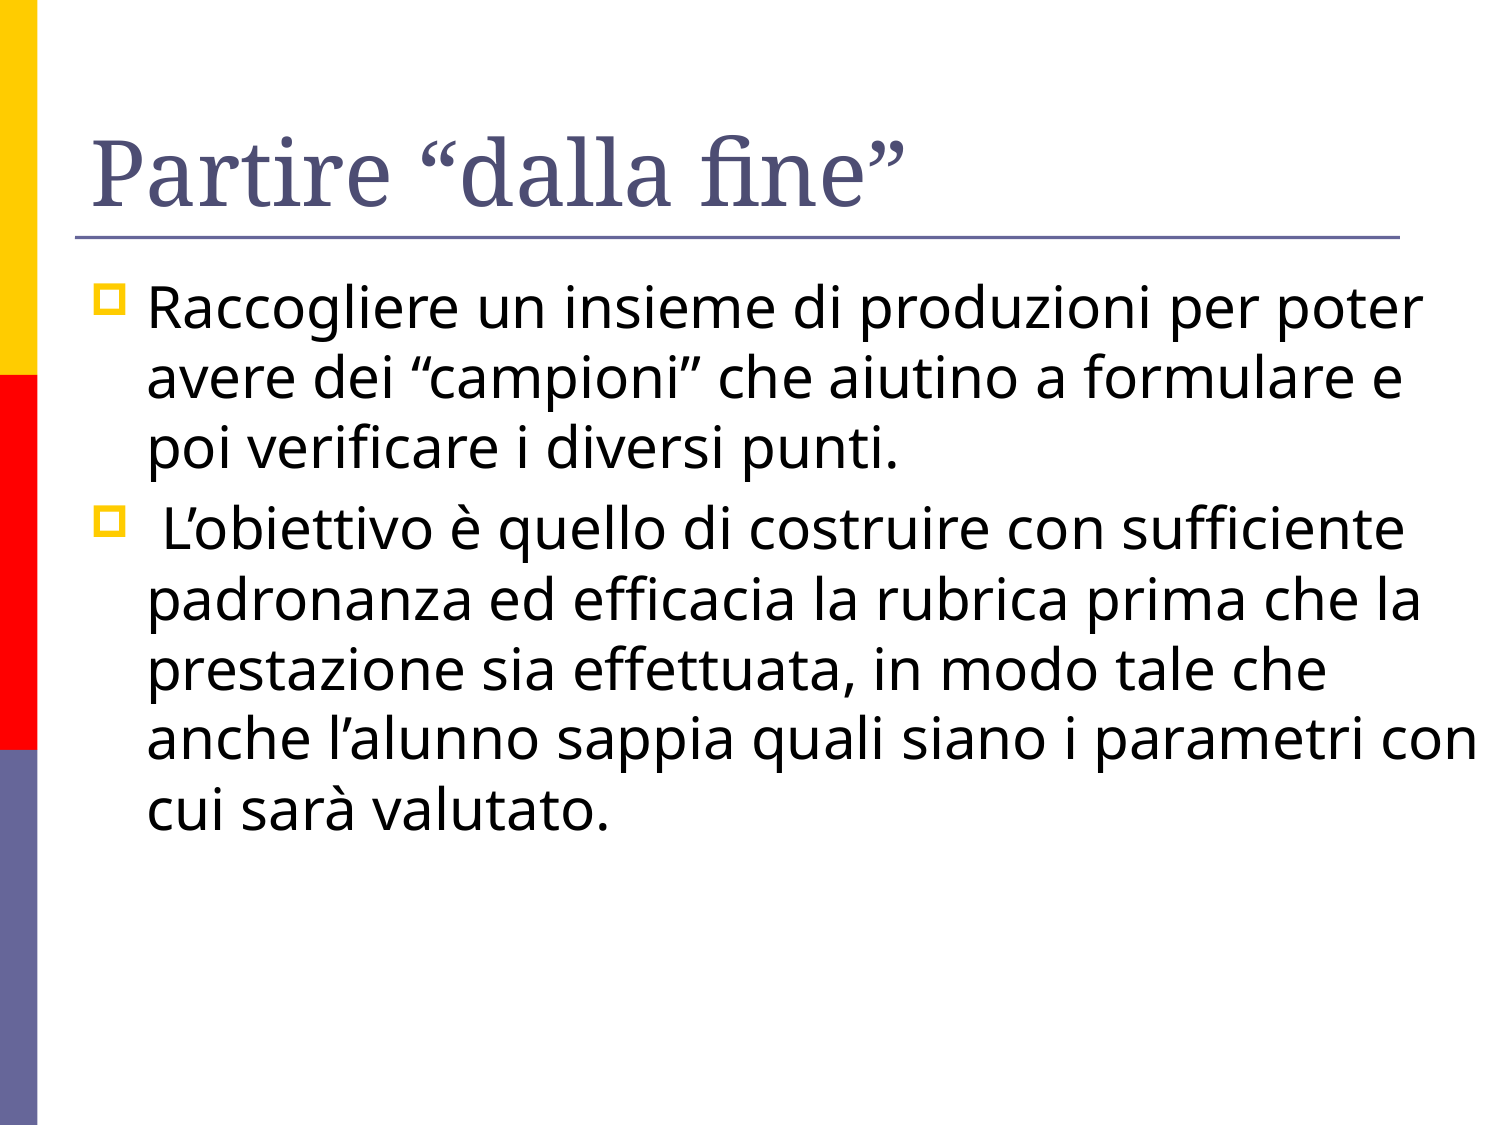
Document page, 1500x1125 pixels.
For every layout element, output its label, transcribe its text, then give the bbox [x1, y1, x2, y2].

title Partire “dalla fine” [74, 45, 1426, 233]
list Raccogliere un insieme di produzioni per poter avere dei “campioni” che aiutino a formulare e poi verificare i diversi punti. L’obiettivo è quello di costruire con sufficiente padronanza ed efficacia la rubrica prima che la prestazione sia effettuata, in modo tale che anche l’alunno sappia quali siano i parametri con cui sarà valutato. [74, 262, 1500, 1006]
